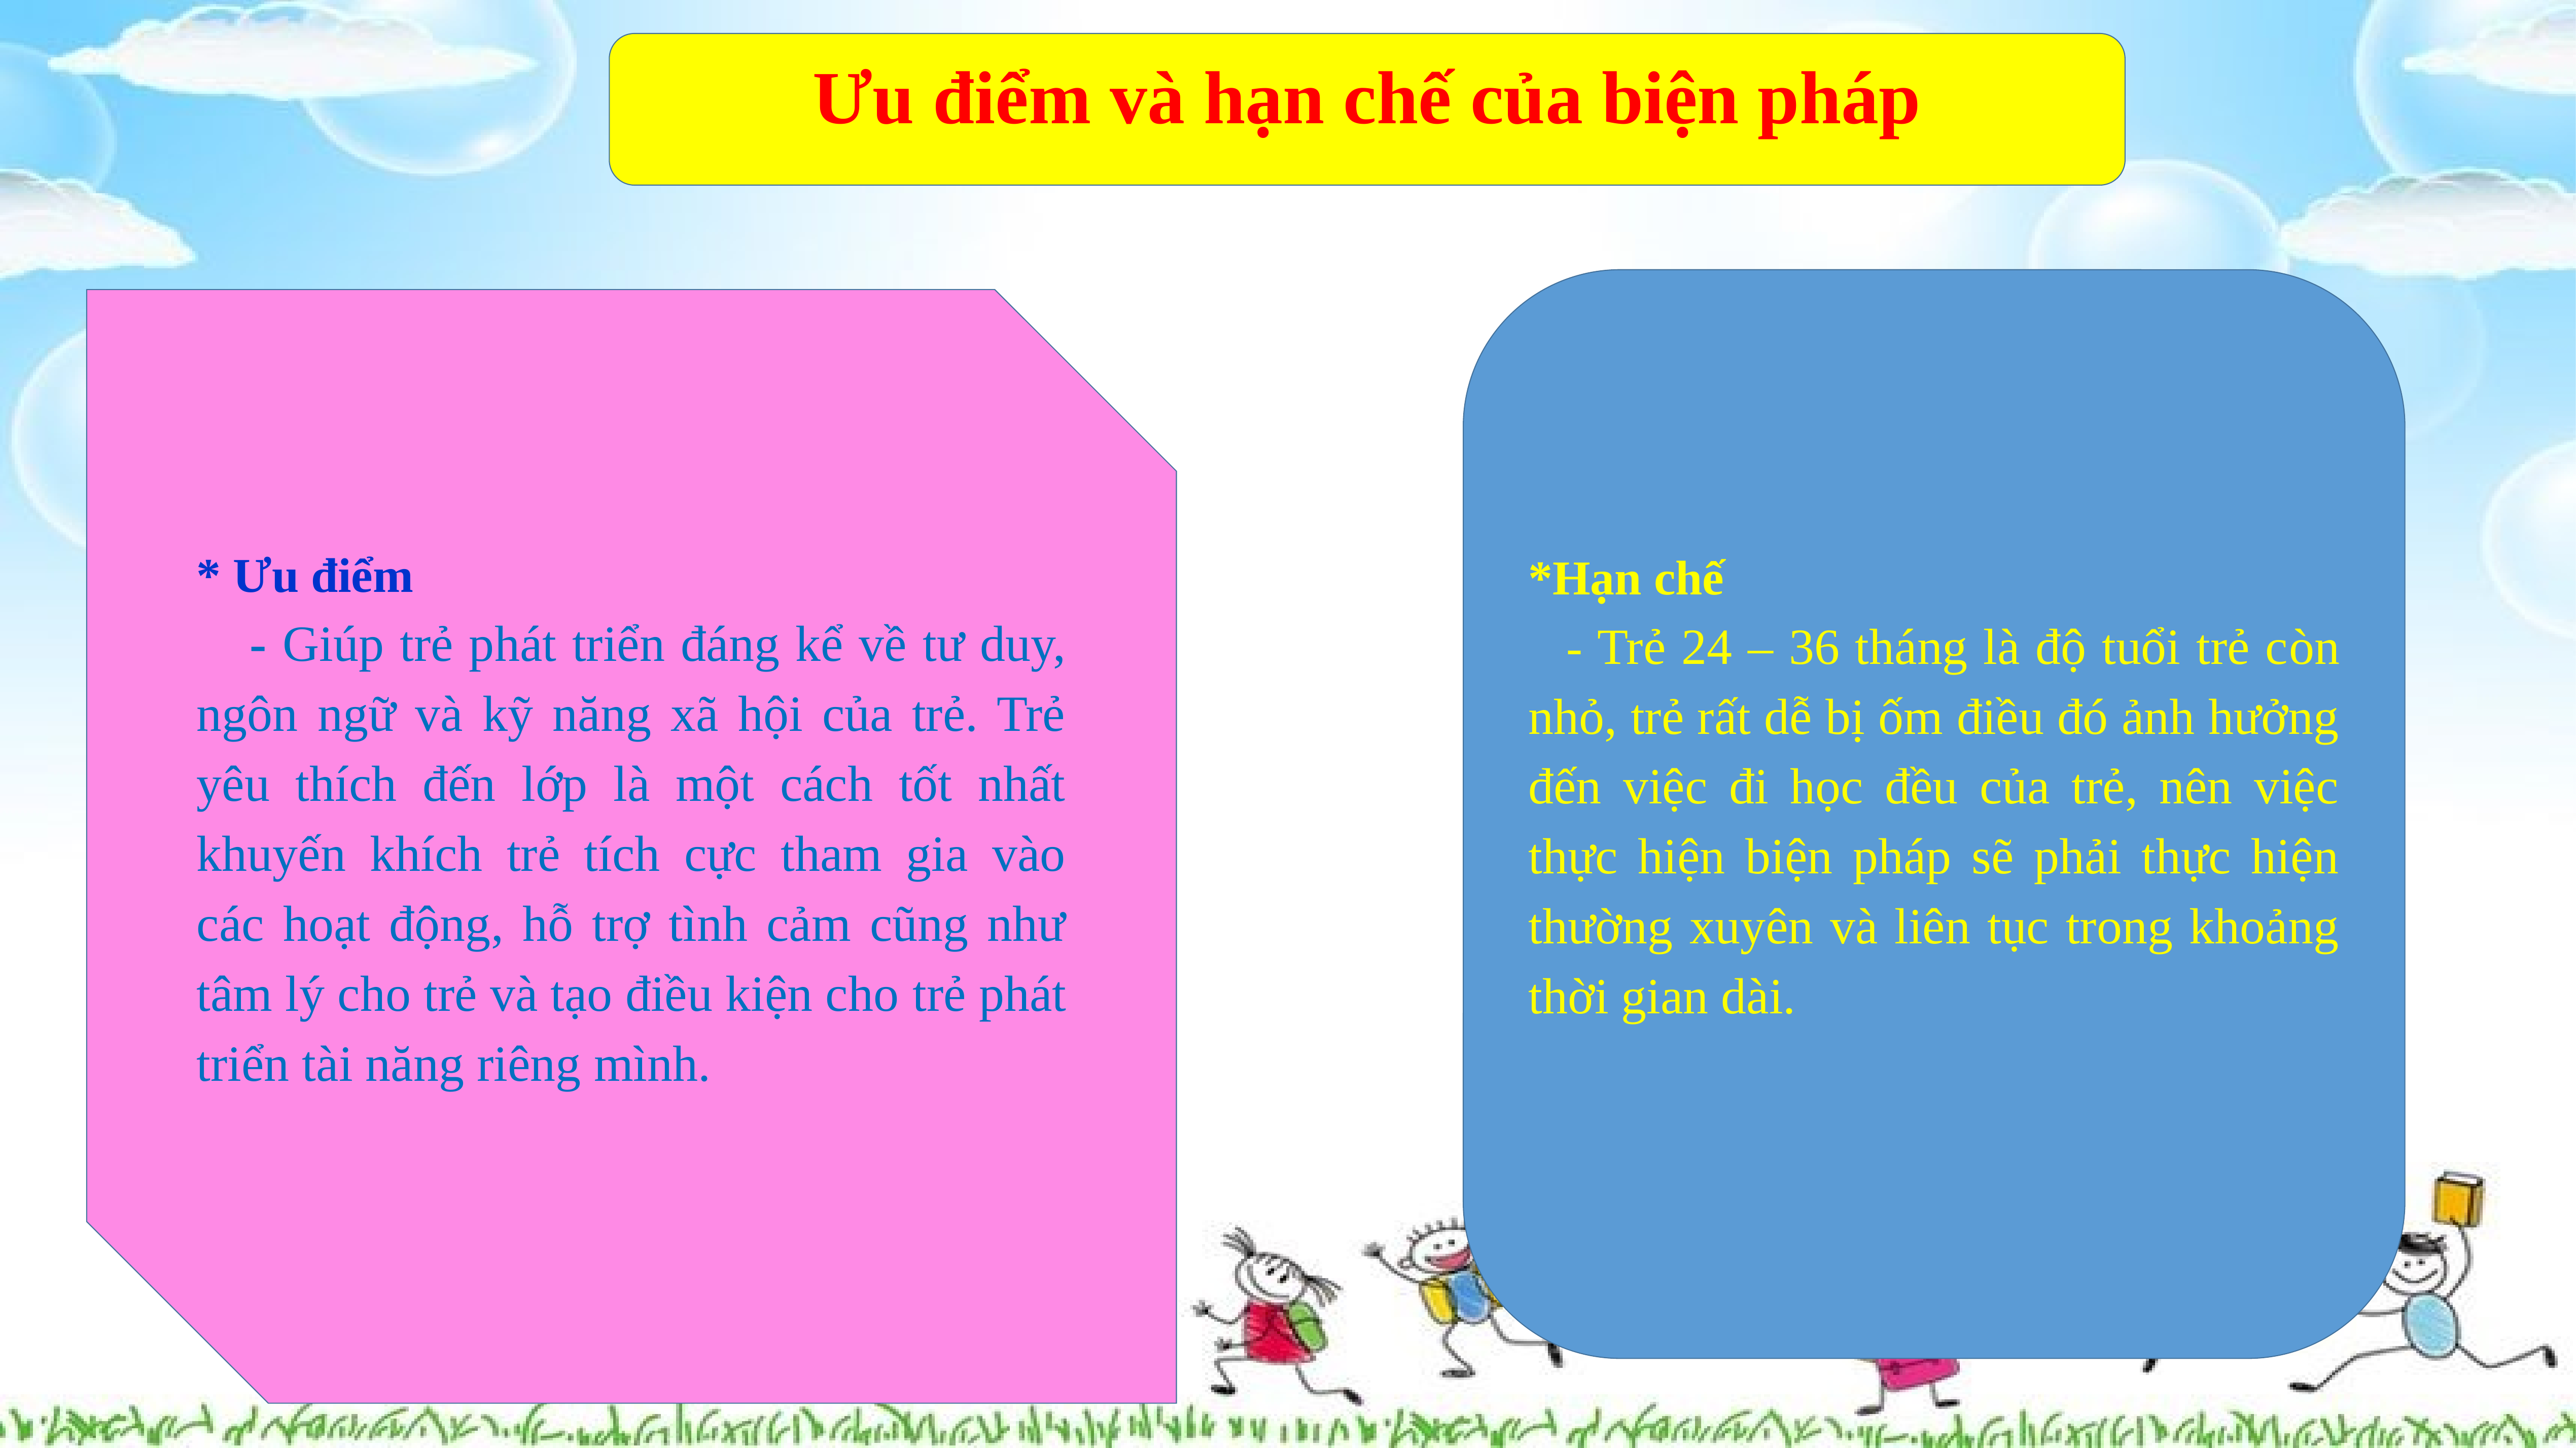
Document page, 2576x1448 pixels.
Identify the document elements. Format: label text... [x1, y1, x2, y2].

picture [0, 0, 2576, 1448]
text_box * Ưu điểm - Giúp trẻ phát triển đáng kể về tư duy, ngôn ngữ và kỹ năng xã hội của trẻ. Trẻ yêu thích đến lớp là một cách tốt nhất khuyến khích trẻ tích cực tham gia vào các hoạt động, hỗ trợ tình cảm cũng như tâm lý cho trẻ và tạo điều kiện cho trẻ phát triển tài năng riêng mình. [86, 289, 1177, 1404]
text_box *Hạn chế - Trẻ 24 – 36 tháng là độ tuổi trẻ còn nhỏ, trẻ rất dễ bị ốm điều đó ảnh hưởng đến việc đi học đều của trẻ, nên việc thực hiện biện pháp sẽ phải thực hiện thường xuyên và liên tục trong khoảng thời gian dài. [1462, 269, 2406, 1359]
text_box Ưu điểm và hạn chế của biện pháp [609, 32, 2126, 186]
